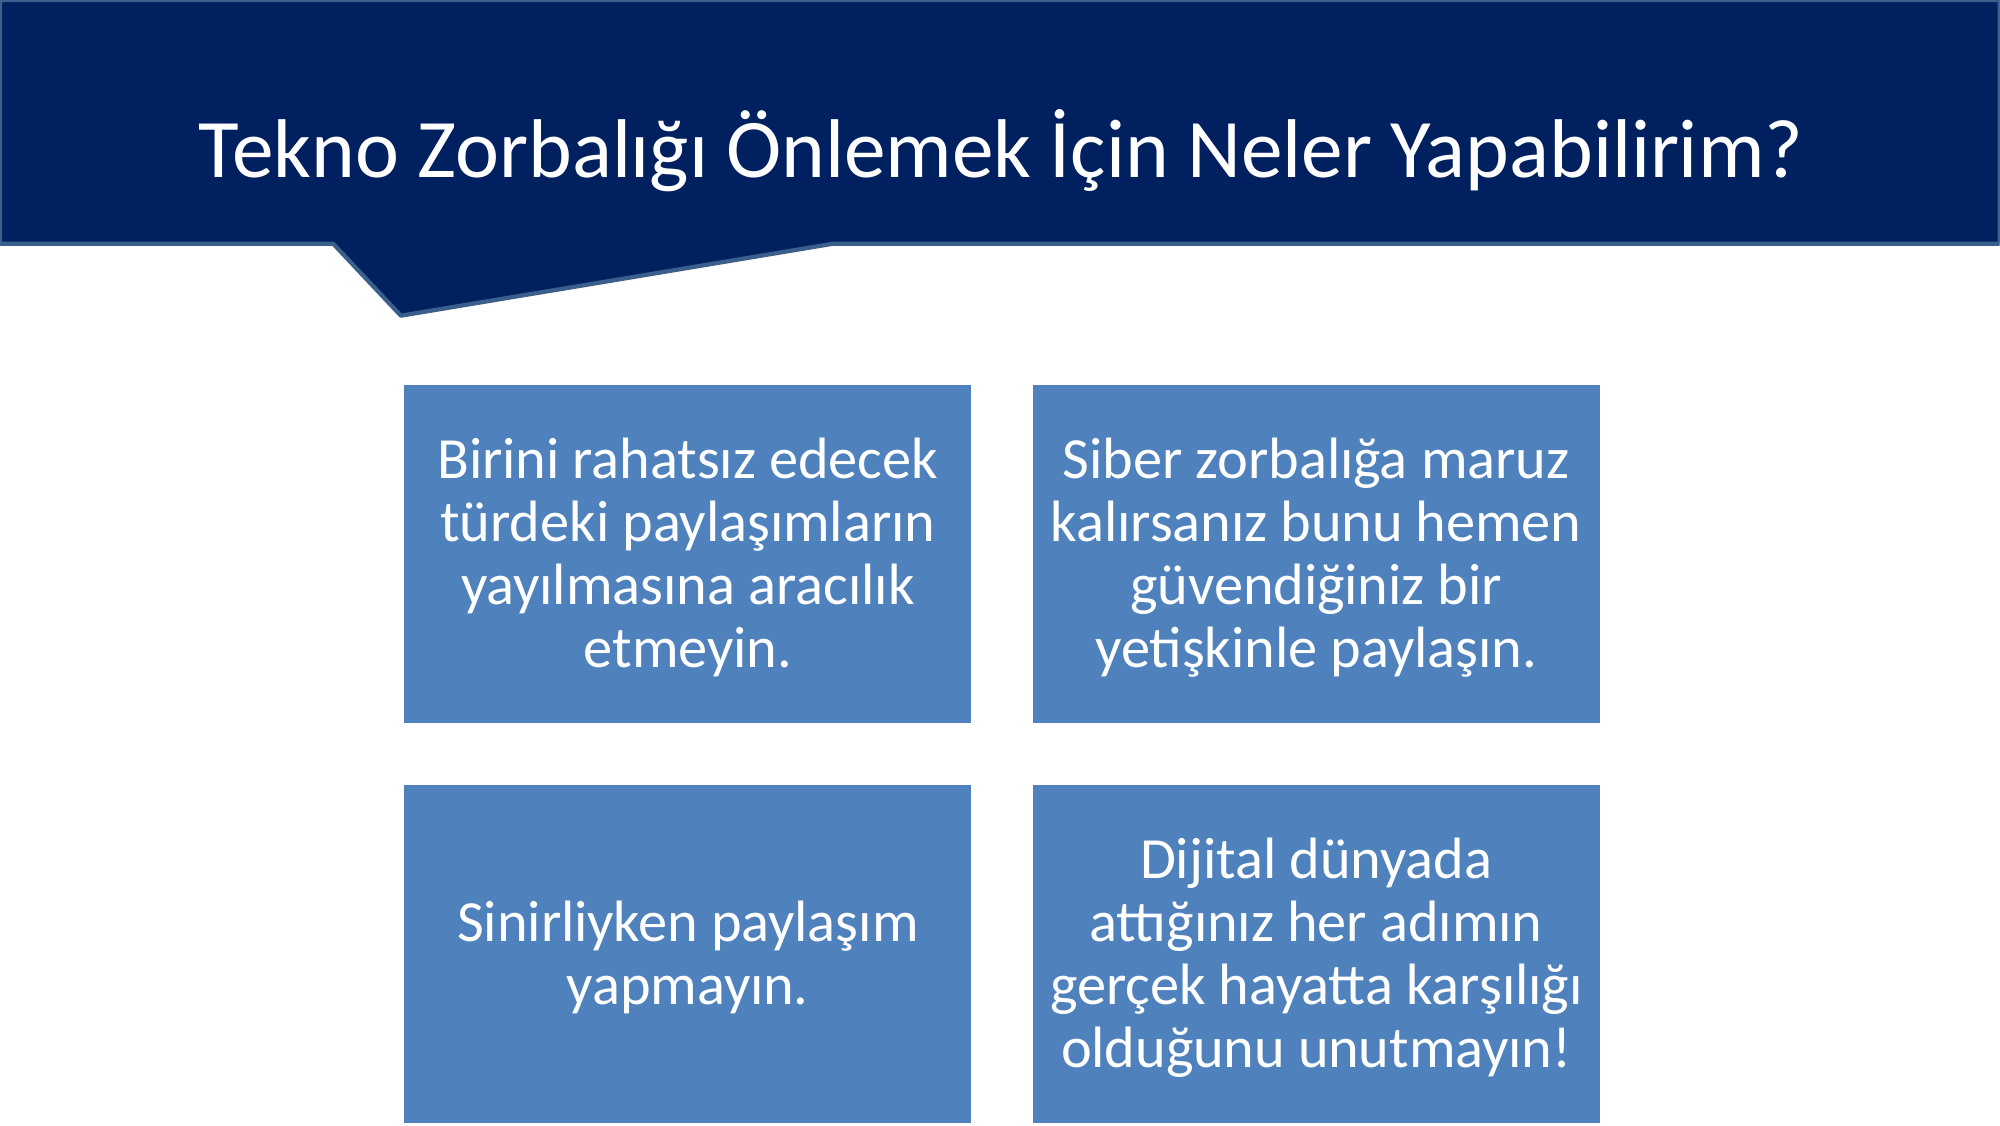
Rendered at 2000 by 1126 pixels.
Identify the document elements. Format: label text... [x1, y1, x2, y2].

text_box [0, 0, 2000, 318]
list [101, 382, 1903, 1126]
title Tekno Zorbalığı Önlemek İçin Neler Yapabilirim? [102, 78, 1902, 211]
